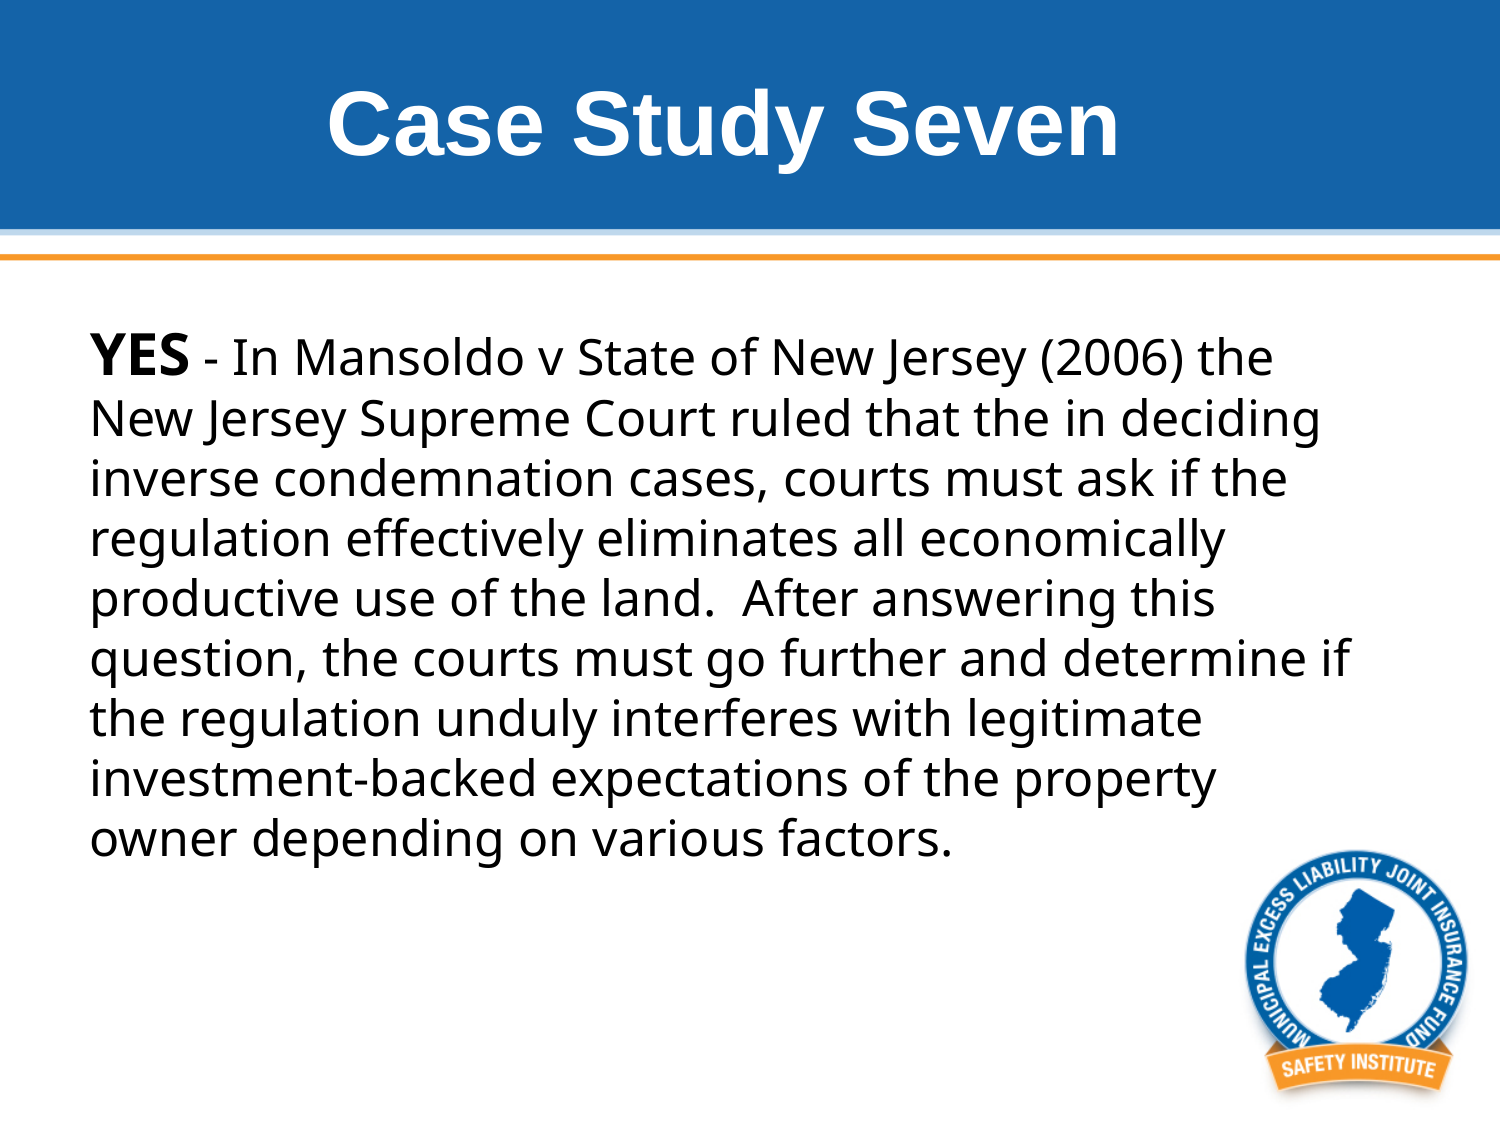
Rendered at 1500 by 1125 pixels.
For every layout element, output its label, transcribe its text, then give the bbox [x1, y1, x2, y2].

title Case Study Seven [74, 42, 1426, 195]
picture [0, 0, 1500, 1125]
text_box YES - In Mansoldo v State of New Jersey (2006) the New Jersey Supreme Court ruled that the in deciding inverse condemnation cases, courts must ask if the regulation effectively eliminates all economically productive use of the land. After answering this question, the courts must go further and determine if the regulation unduly interferes with legitimate investment-backed expectations of the property owner depending on various factors. [74, 309, 1378, 875]
